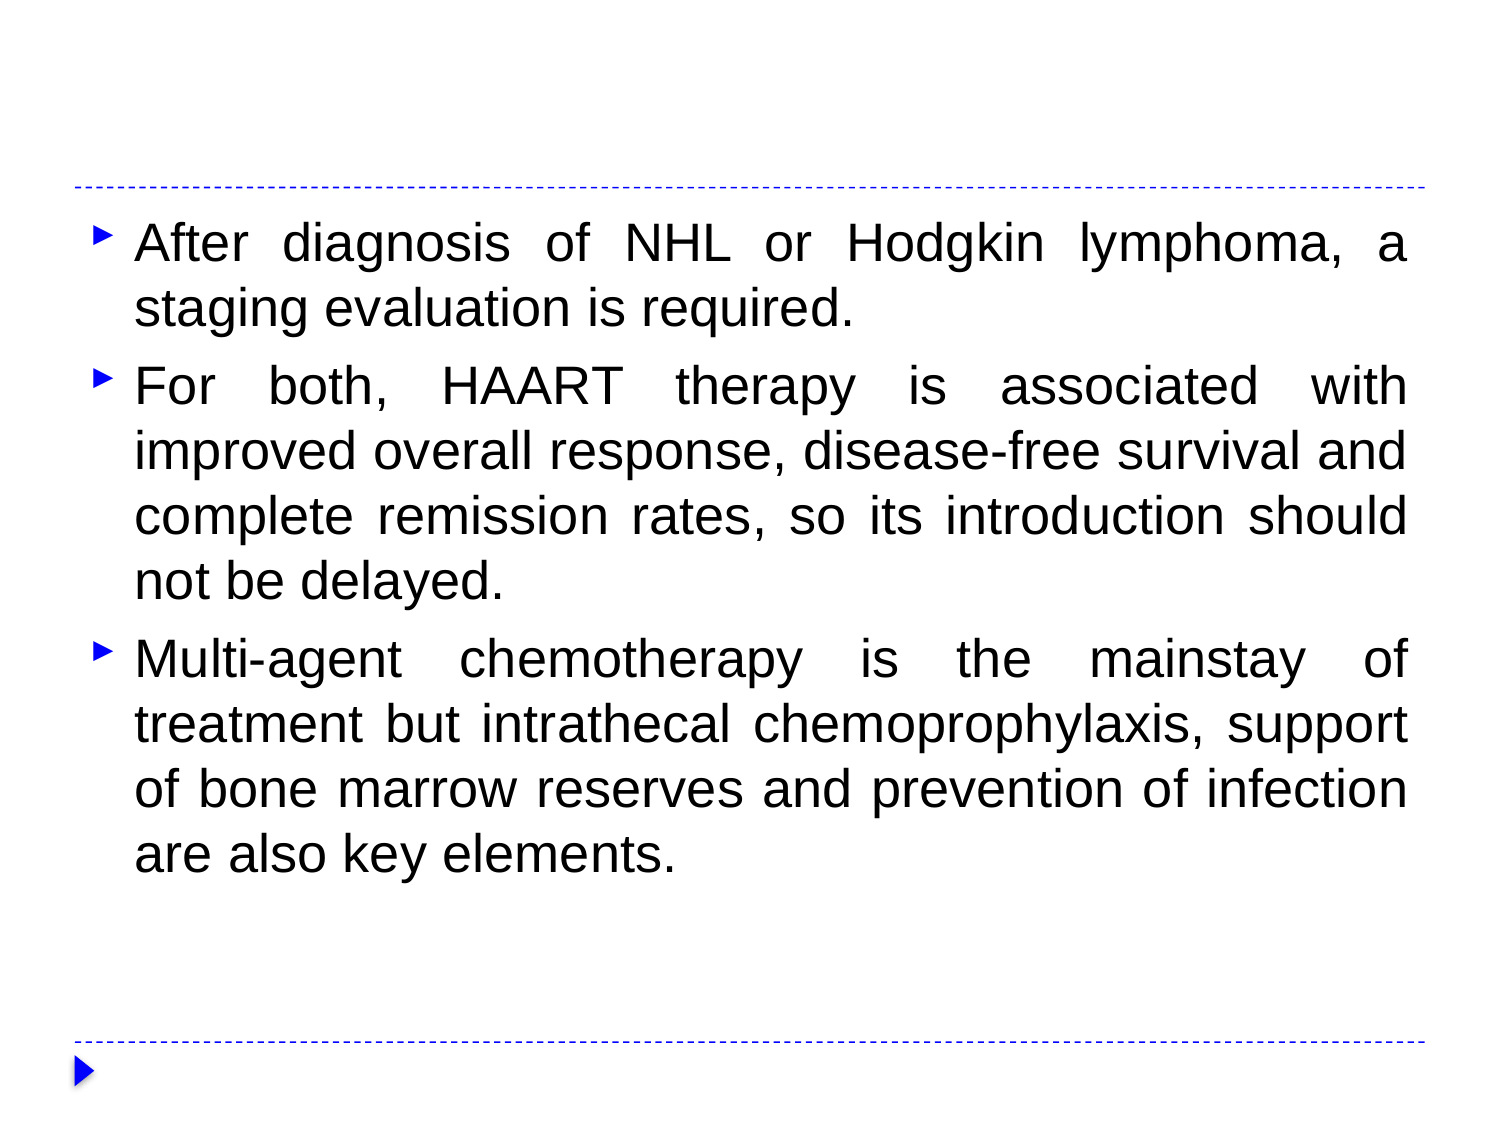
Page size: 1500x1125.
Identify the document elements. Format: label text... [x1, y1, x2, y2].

list After diagnosis of NHL or Hodgkin lymphoma, a staging evaluation is required. For both, HAART therapy is associated with improved overall response, disease-free survival and complete remission rates, so its introduction should not be delayed. Multi-agent chemotherapy is the mainstay of treatment but intrathecal chemoprophylaxis, support of bone marrow reserves and prevention of infection are also key elements. [75, 200, 1425, 1010]
